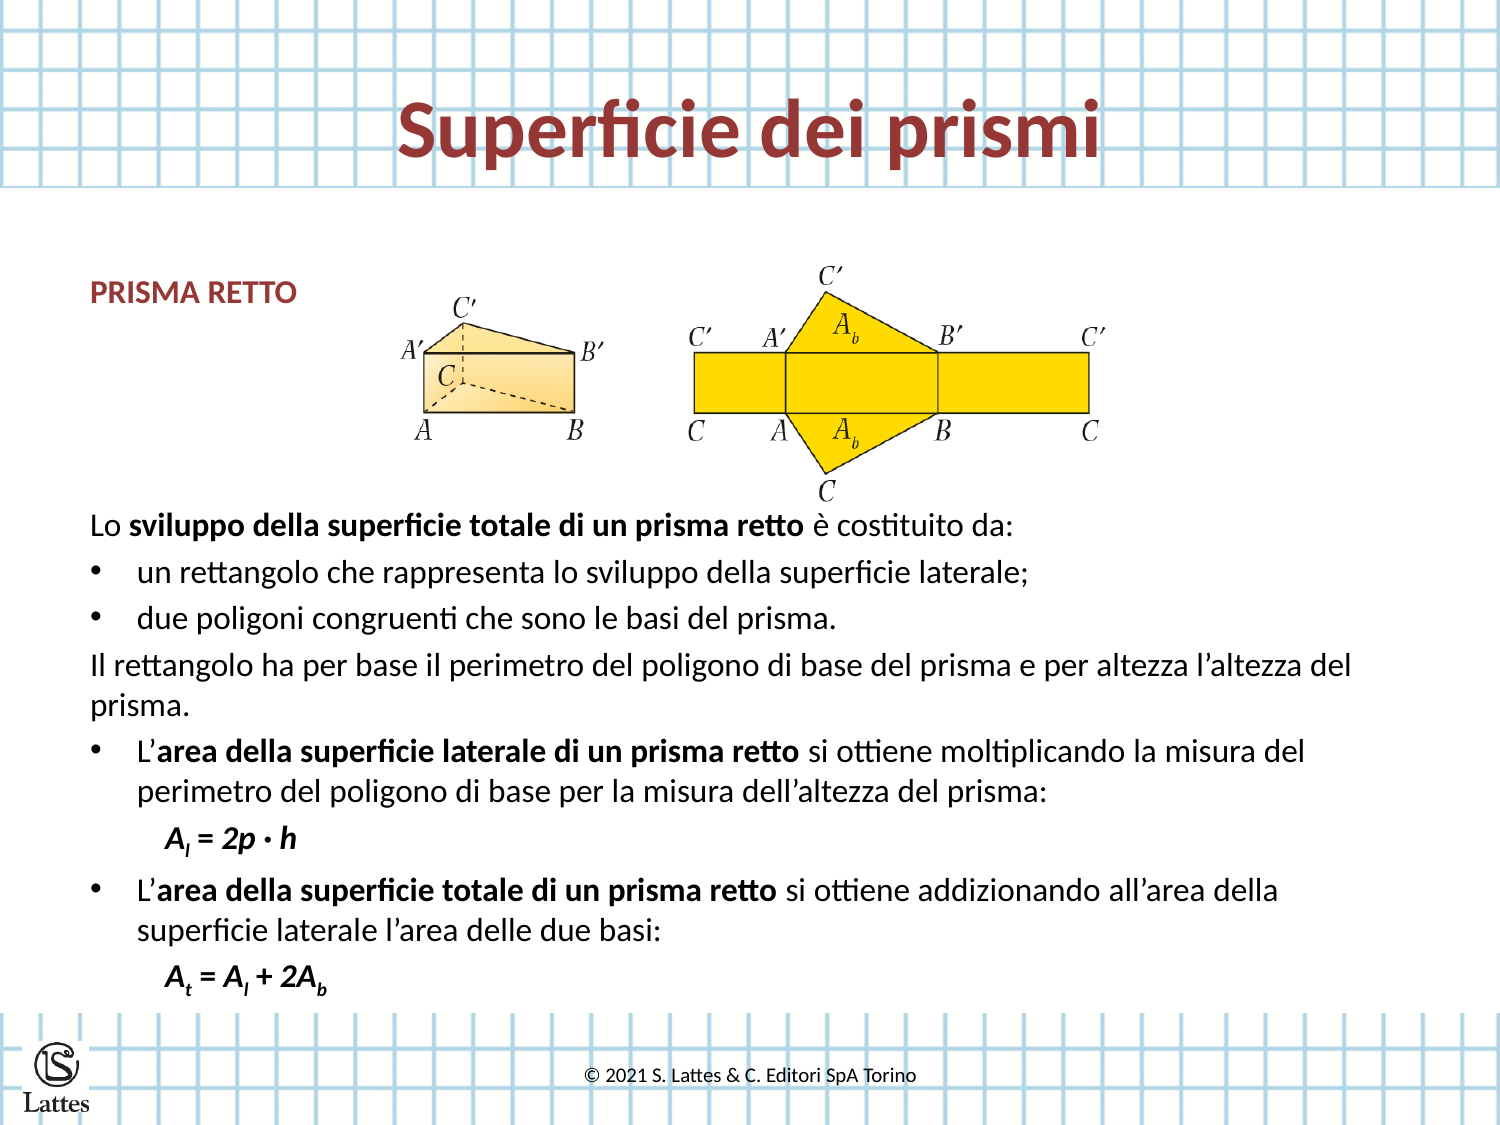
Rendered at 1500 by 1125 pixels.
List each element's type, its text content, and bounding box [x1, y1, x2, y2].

picture [389, 258, 1111, 507]
picture [0, 0, 1500, 188]
picture [0, 1013, 1500, 1125]
title Superficie dei prismi [75, 30, 1425, 219]
list PRISMA RETTO Lo sviluppo della superficie totale di un prisma retto è costituito da: un rettangolo che rappresenta lo sviluppo della superficie laterale; due poligoni congruenti che sono le basi del prisma. Il rettangolo ha per base il perimetro del poligono di base del prisma e per altezza l’altezza del prisma. L’area della superficie laterale di un prisma retto si ottiene moltiplicando la misura del perimetro del poligono di base per la misura dell’altezza del prisma: Al = 2p · h L’area della superficie totale di un prisma retto si ottiene addizionando all’area della superficie laterale l’area delle due basi: At = Al + 2Ab [75, 262, 1425, 1007]
